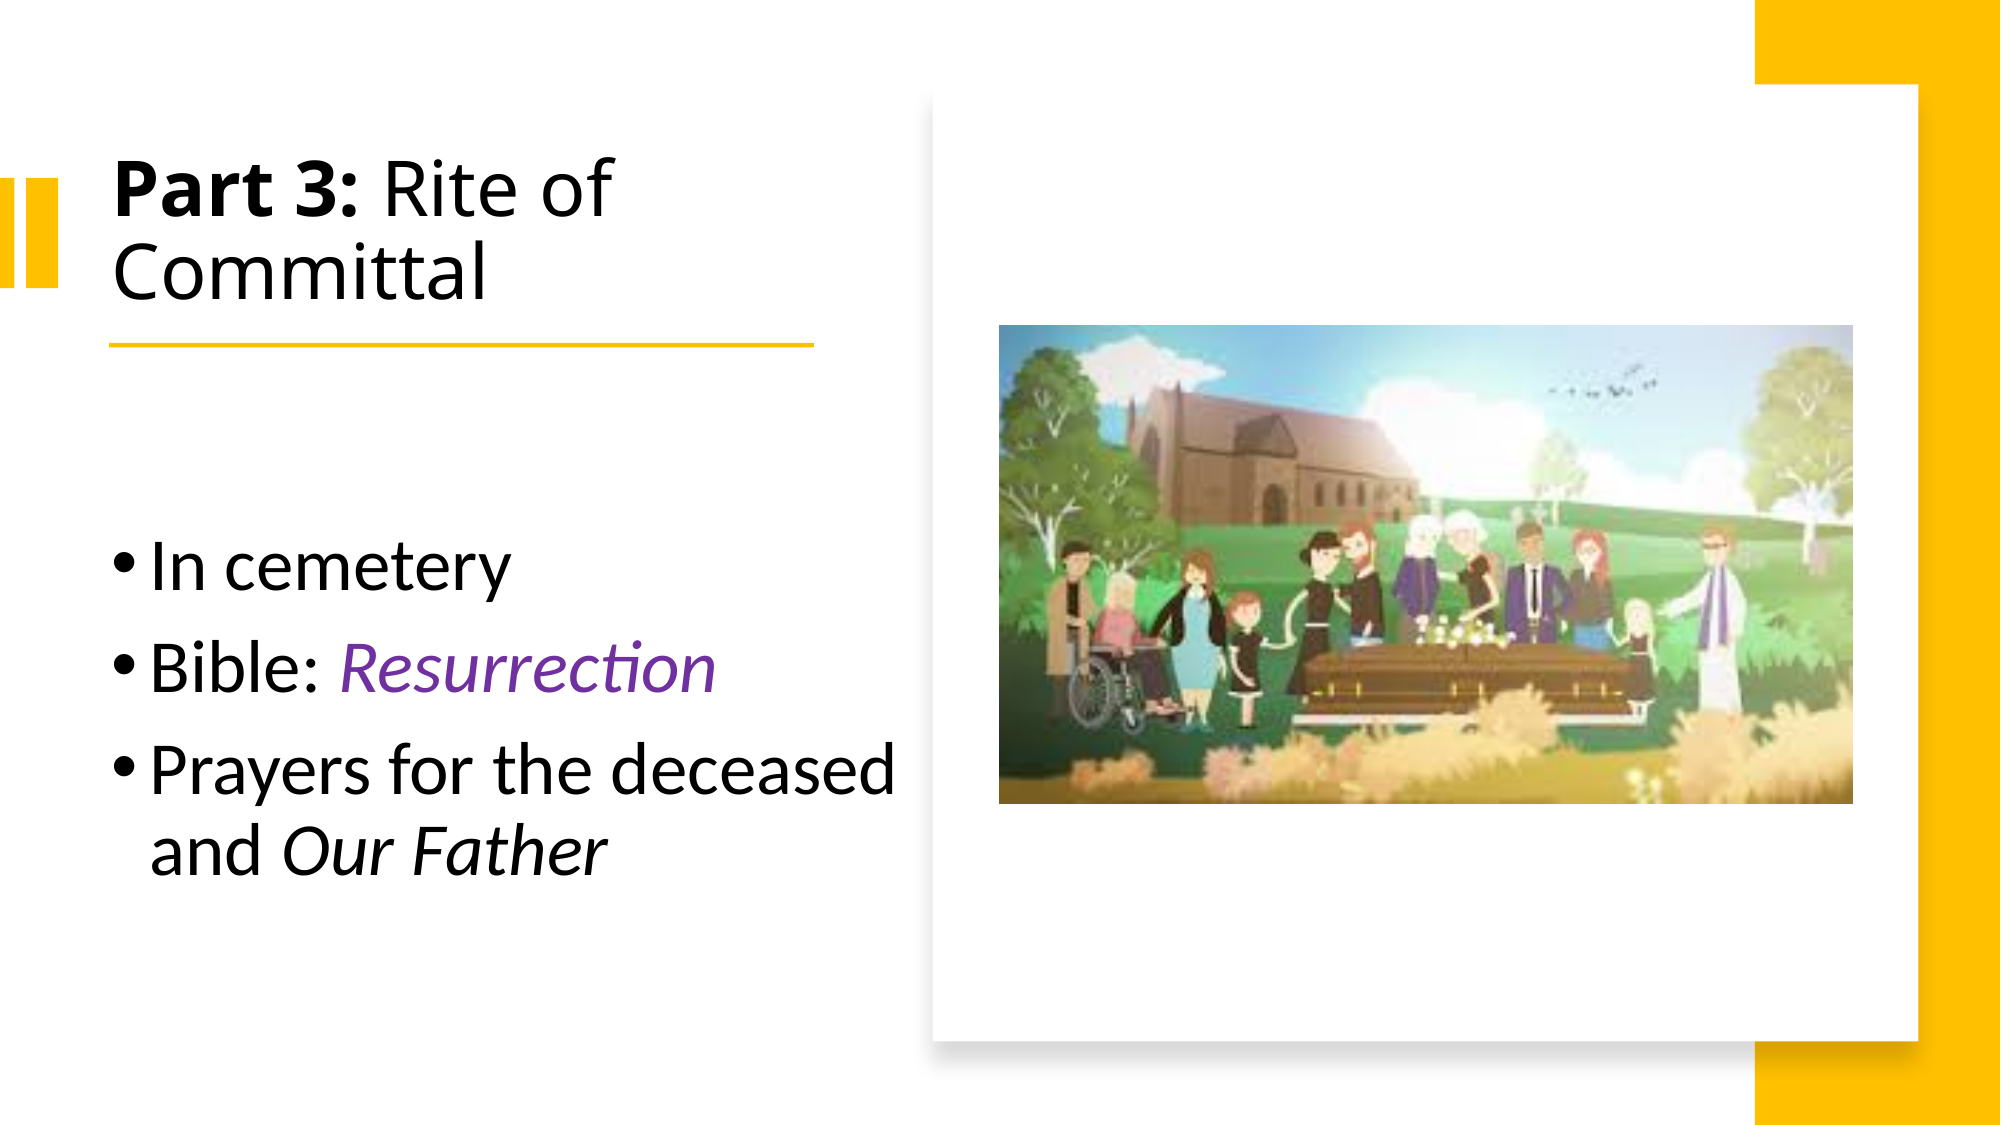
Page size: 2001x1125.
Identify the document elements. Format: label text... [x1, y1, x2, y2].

title Part 3: Rite of Committal [96, 140, 845, 326]
list In cemetery Bible: Resurrection Prayers for the deceased and Our Father [96, 382, 922, 1036]
text_box [108, 342, 815, 348]
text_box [0, 177, 59, 289]
text_box [1754, 0, 2000, 1125]
text_box [0, 0, 1754, 1125]
picture [998, 325, 1853, 804]
text_box [932, 83, 1919, 1042]
